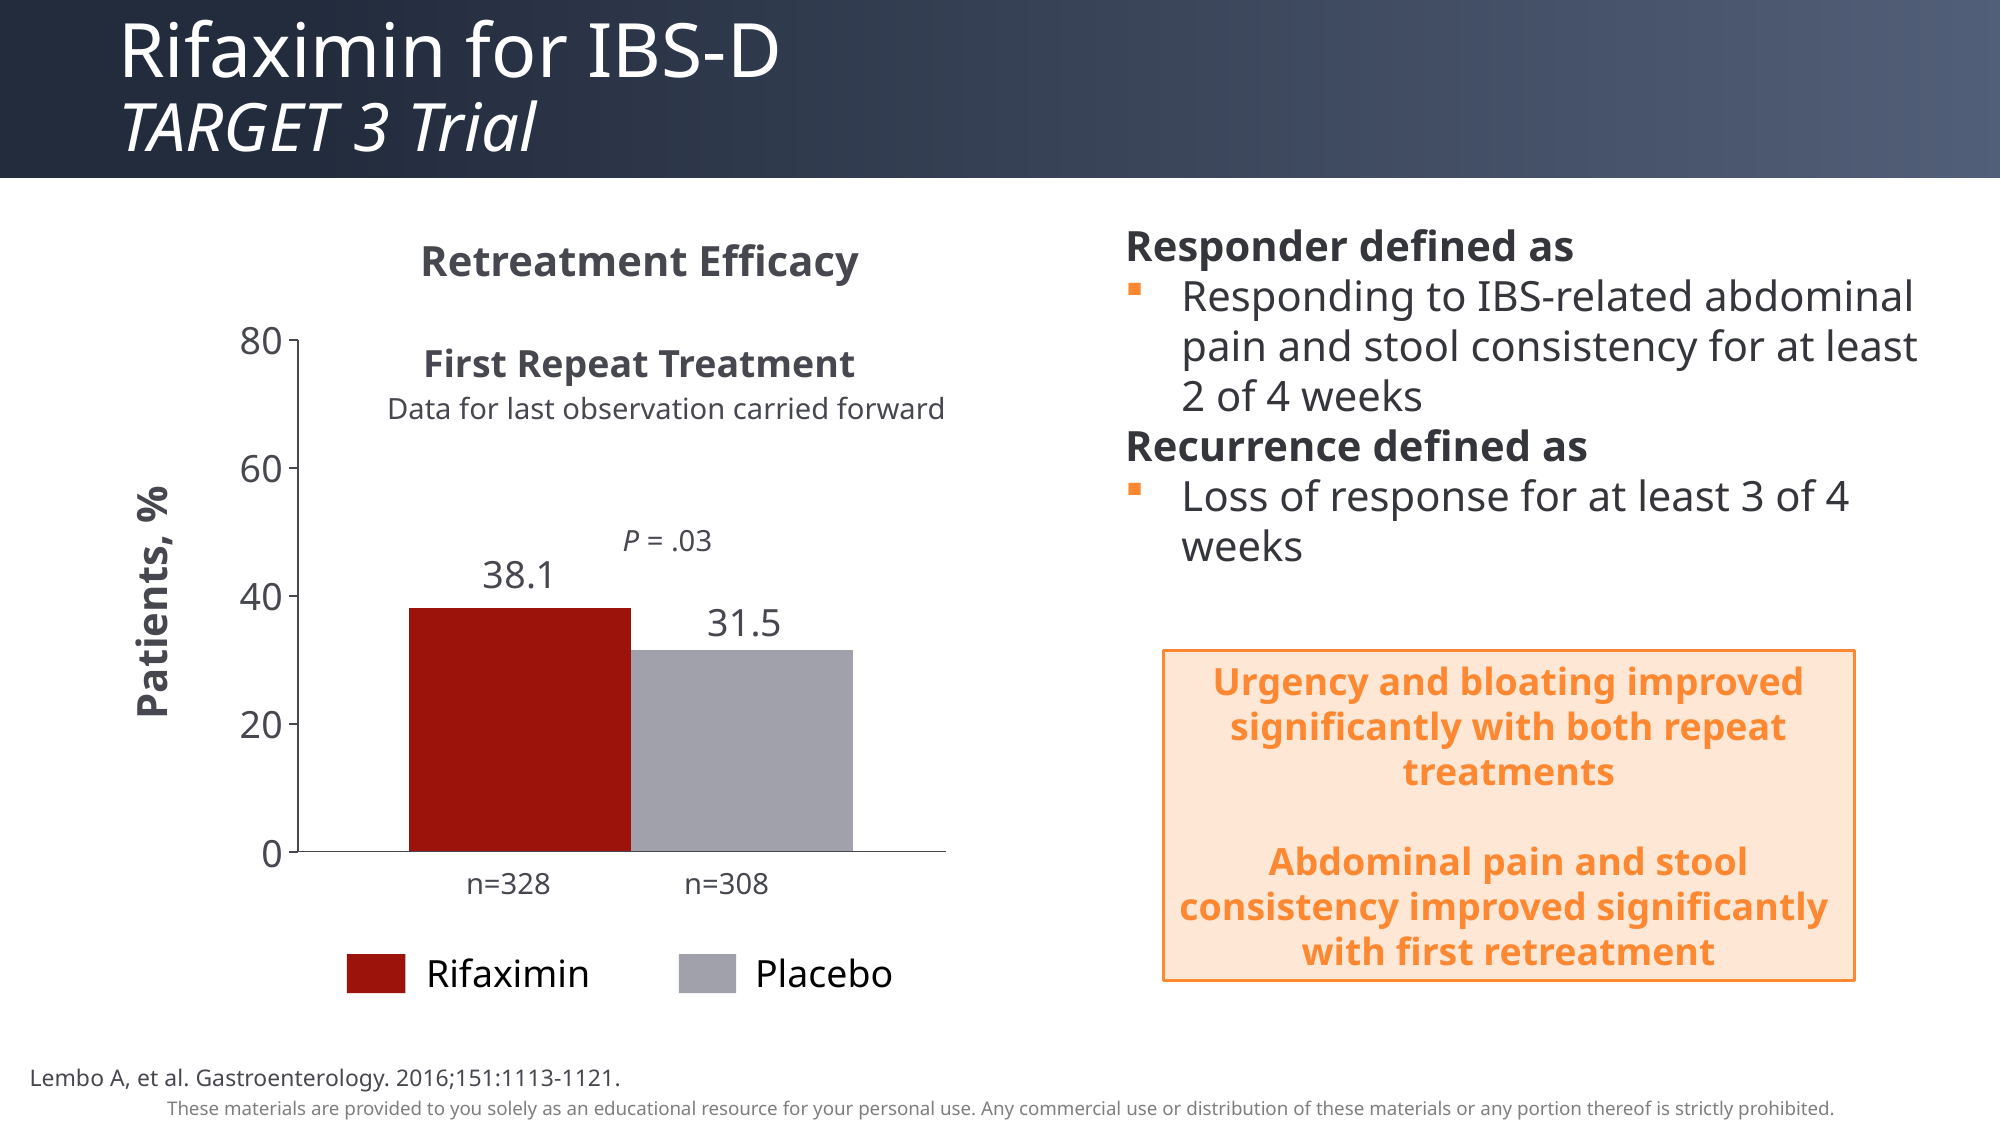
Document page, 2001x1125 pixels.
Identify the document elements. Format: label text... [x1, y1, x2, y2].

text_box Responder defined as Responding to IBS-related abdominal pain and stool consistency for at least 2 of 4 weeks Recurrence defined as Loss of response for at least 3 of 4 weeks [1110, 212, 1963, 578]
title Rifaximin for IBS-D TARGET 3 Trial [118, 21, 1882, 158]
text_box Retreatment Efficacy [208, 227, 1071, 293]
text_box Urgency and bloating improved significantly with both repeat treatments Abdominal pain and stool consistency improved significantly with first retreatment [1163, 650, 1855, 981]
chart [172, 304, 1108, 938]
text_box Patients, % [118, 352, 172, 854]
list Lembo A, et al. Gastroenterology. 2016;151:1113-1121. [0, 1056, 2000, 1103]
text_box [346, 942, 967, 1003]
